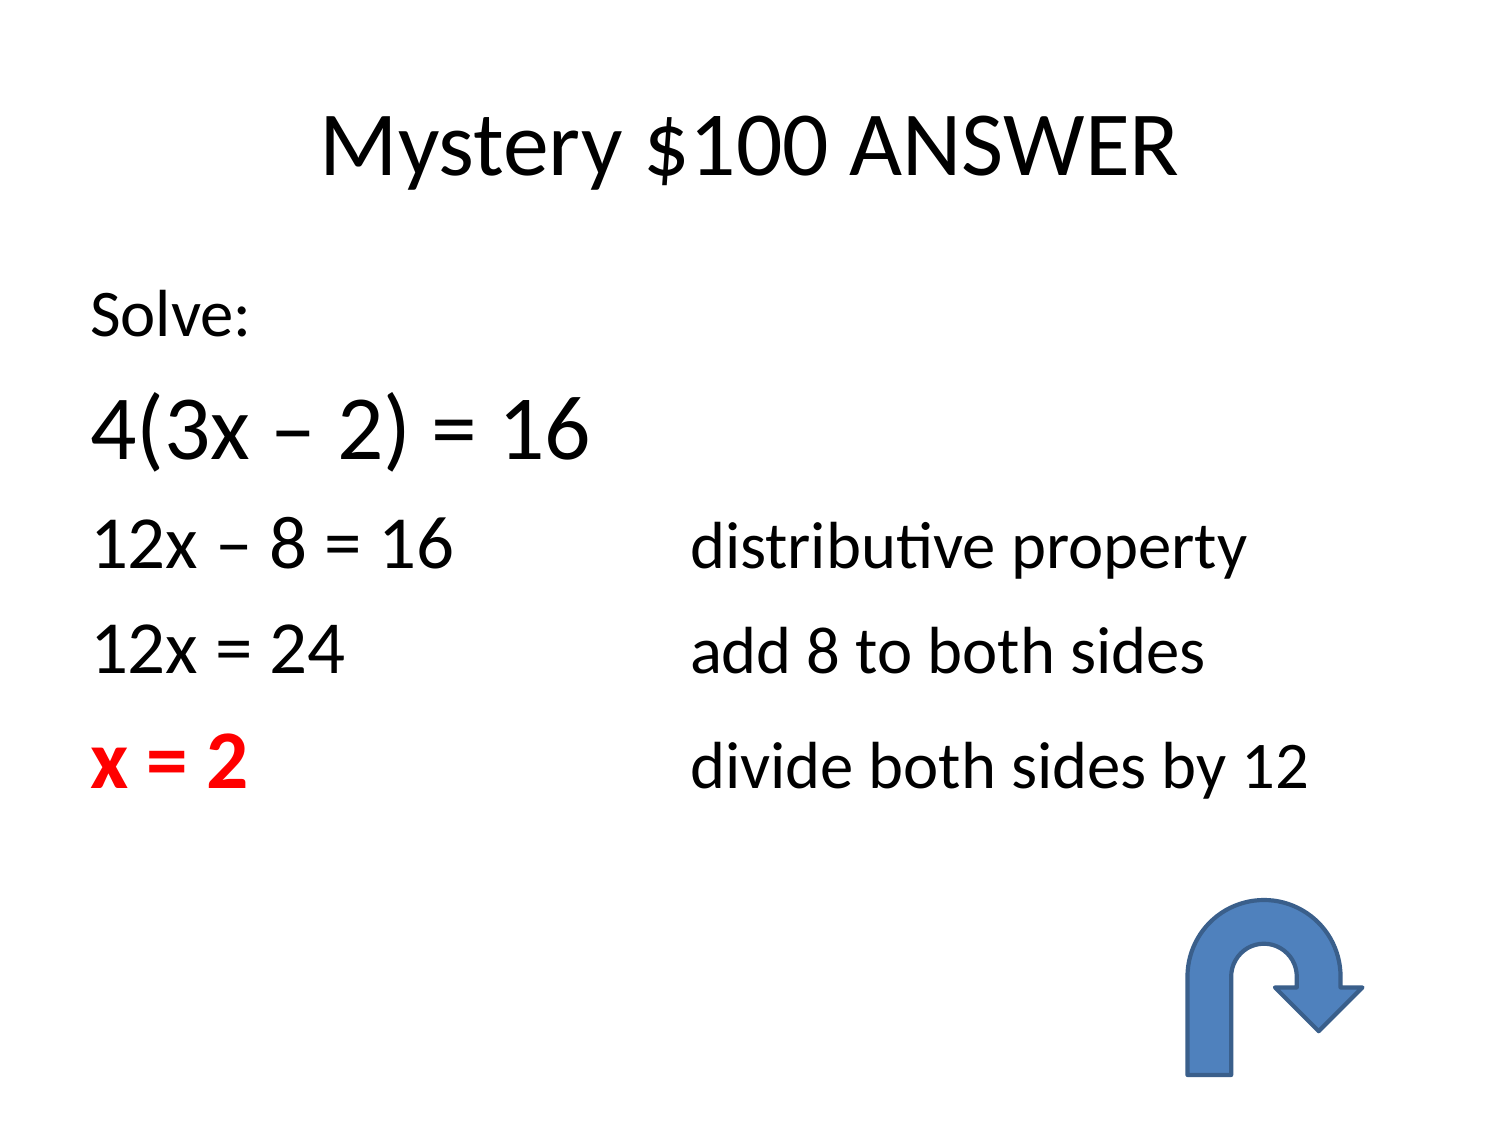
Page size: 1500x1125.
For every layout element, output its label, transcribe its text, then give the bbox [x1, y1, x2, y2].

list Solve: 4(3x – 2) = 16 12x – 8 = 16 distributive property 12x = 24 add 8 to both sides x = 2 divide both sides by 12 [75, 262, 1425, 1005]
title Mystery $100 ANSWER [75, 45, 1425, 233]
text_box [1185, 897, 1365, 1078]
